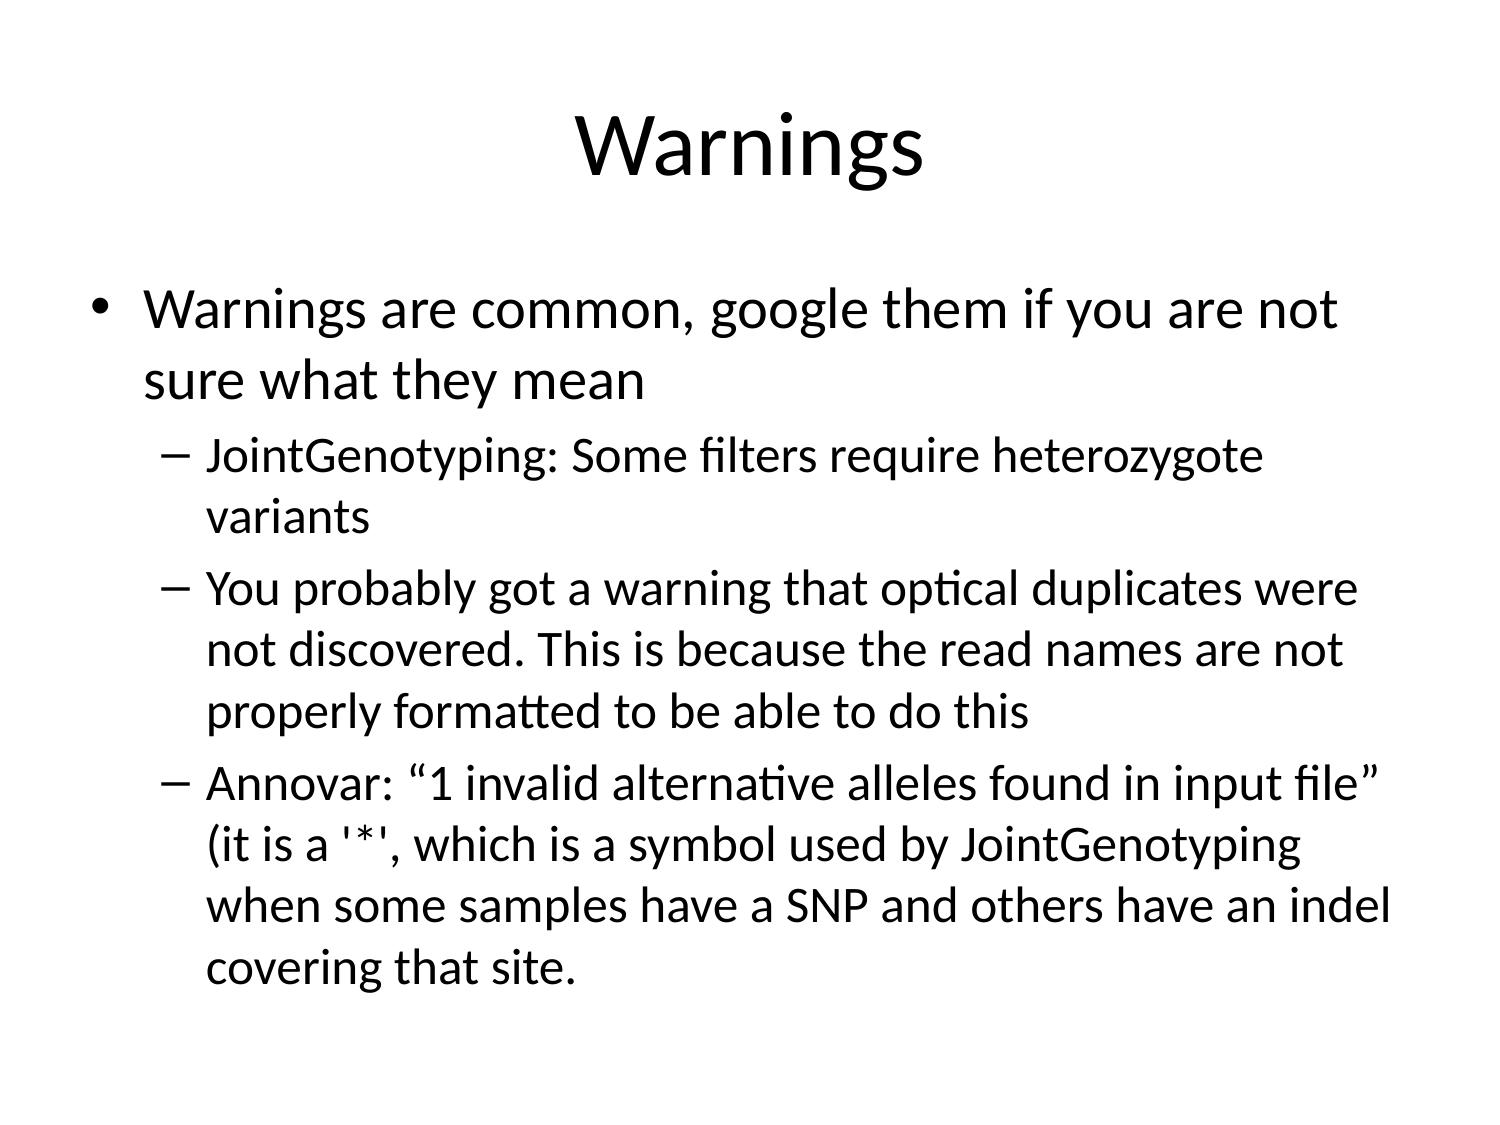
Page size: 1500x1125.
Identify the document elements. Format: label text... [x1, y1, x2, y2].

list Warnings are common, google them if you are not sure what they mean JointGenotyping: Some filters require heterozygote variants You probably got a warning that optical duplicates were not discovered. This is because the read names are not properly formatted to be able to do this Annovar: “1 invalid alternative alleles found in input file” (it is a '*', which is a symbol used by JointGenotyping when some samples have a SNP and others have an indel covering that site. [75, 262, 1425, 1005]
title Warnings [75, 45, 1425, 233]
